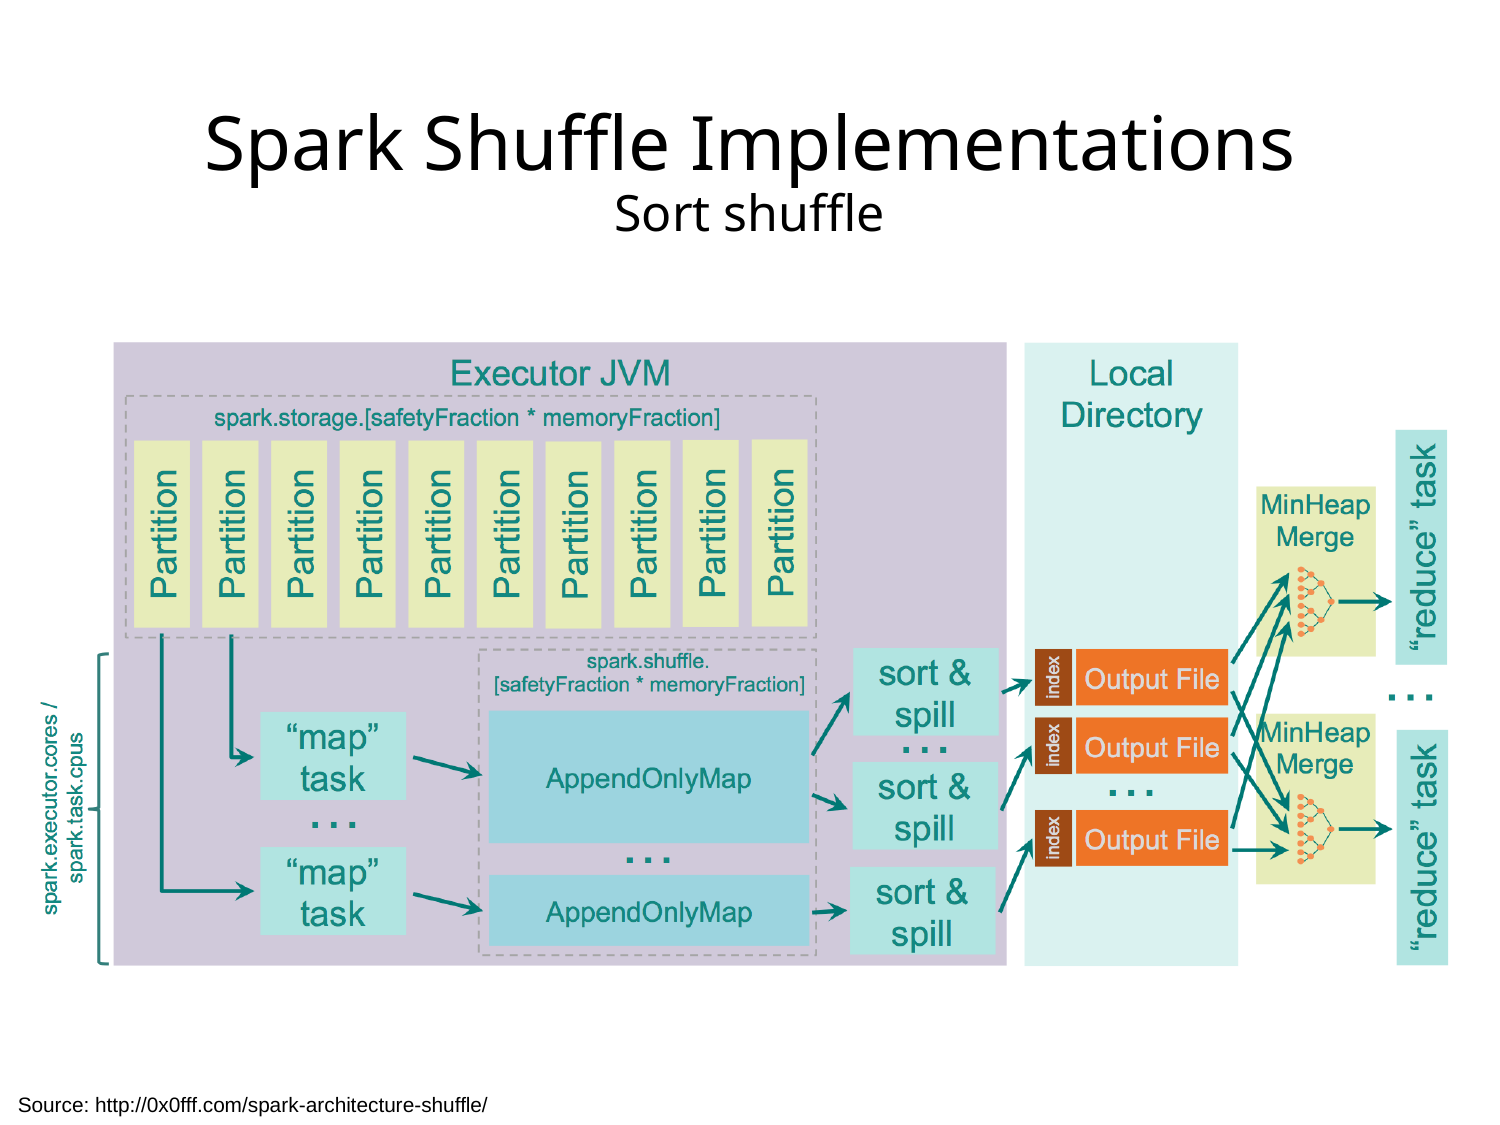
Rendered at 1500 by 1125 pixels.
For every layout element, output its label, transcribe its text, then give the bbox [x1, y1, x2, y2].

text_box Source: http://0x0fff.com/spark-architecture-shuffle/ [3, 1084, 503, 1125]
text_box Sort shuffle [0, 174, 1500, 249]
picture [37, 337, 1451, 971]
text_box Spark Shuffle Implementations [0, 87, 1500, 174]
